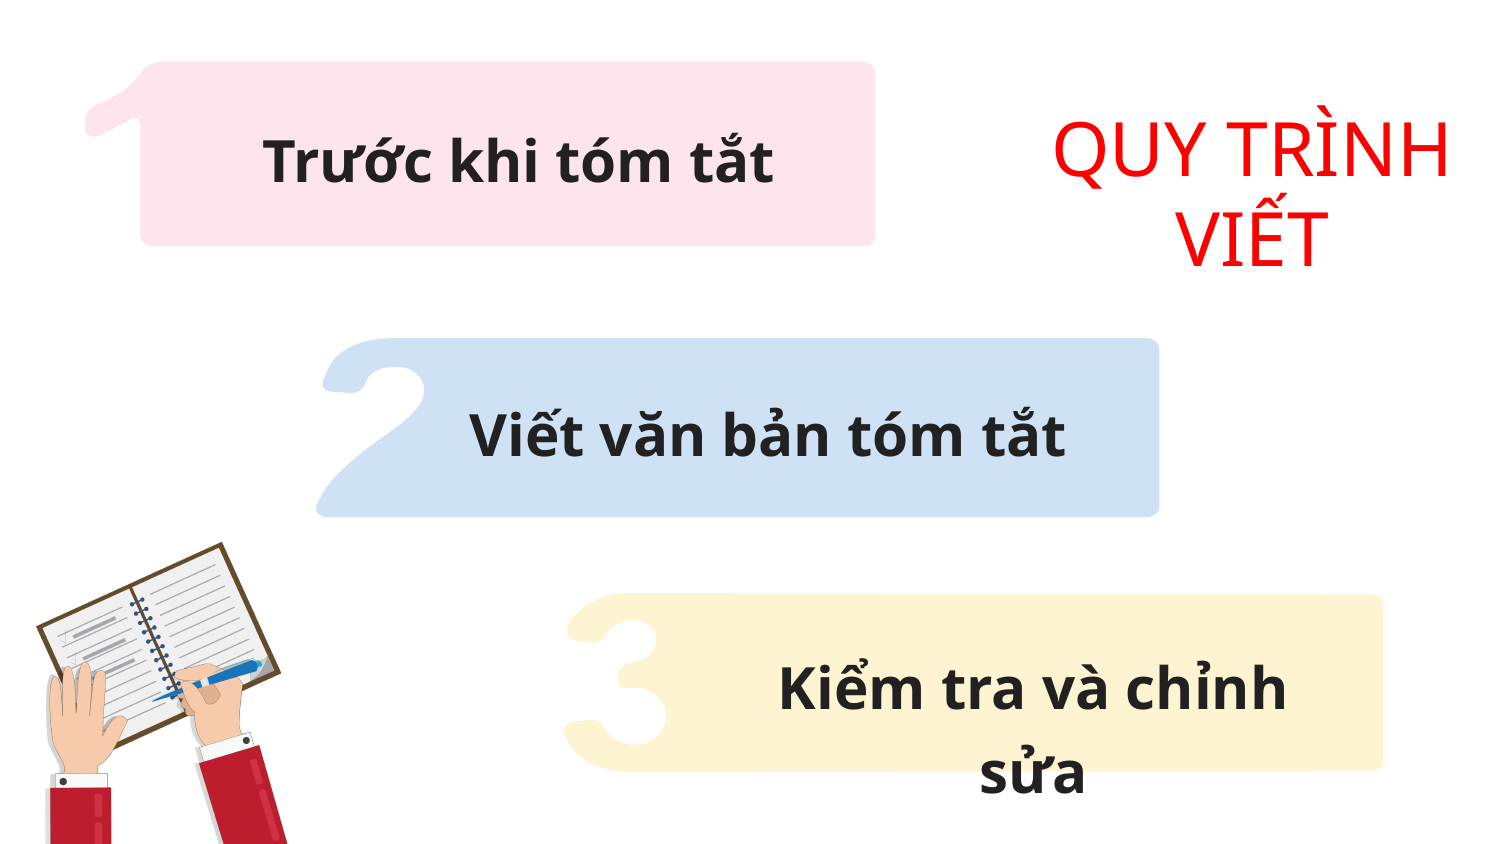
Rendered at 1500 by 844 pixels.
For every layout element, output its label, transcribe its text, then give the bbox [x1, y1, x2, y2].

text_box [561, 592, 1384, 783]
text_box QUY TRÌNH VIẾT [1031, 94, 1473, 290]
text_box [314, 337, 1160, 518]
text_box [84, 61, 876, 247]
picture [0, 526, 314, 844]
